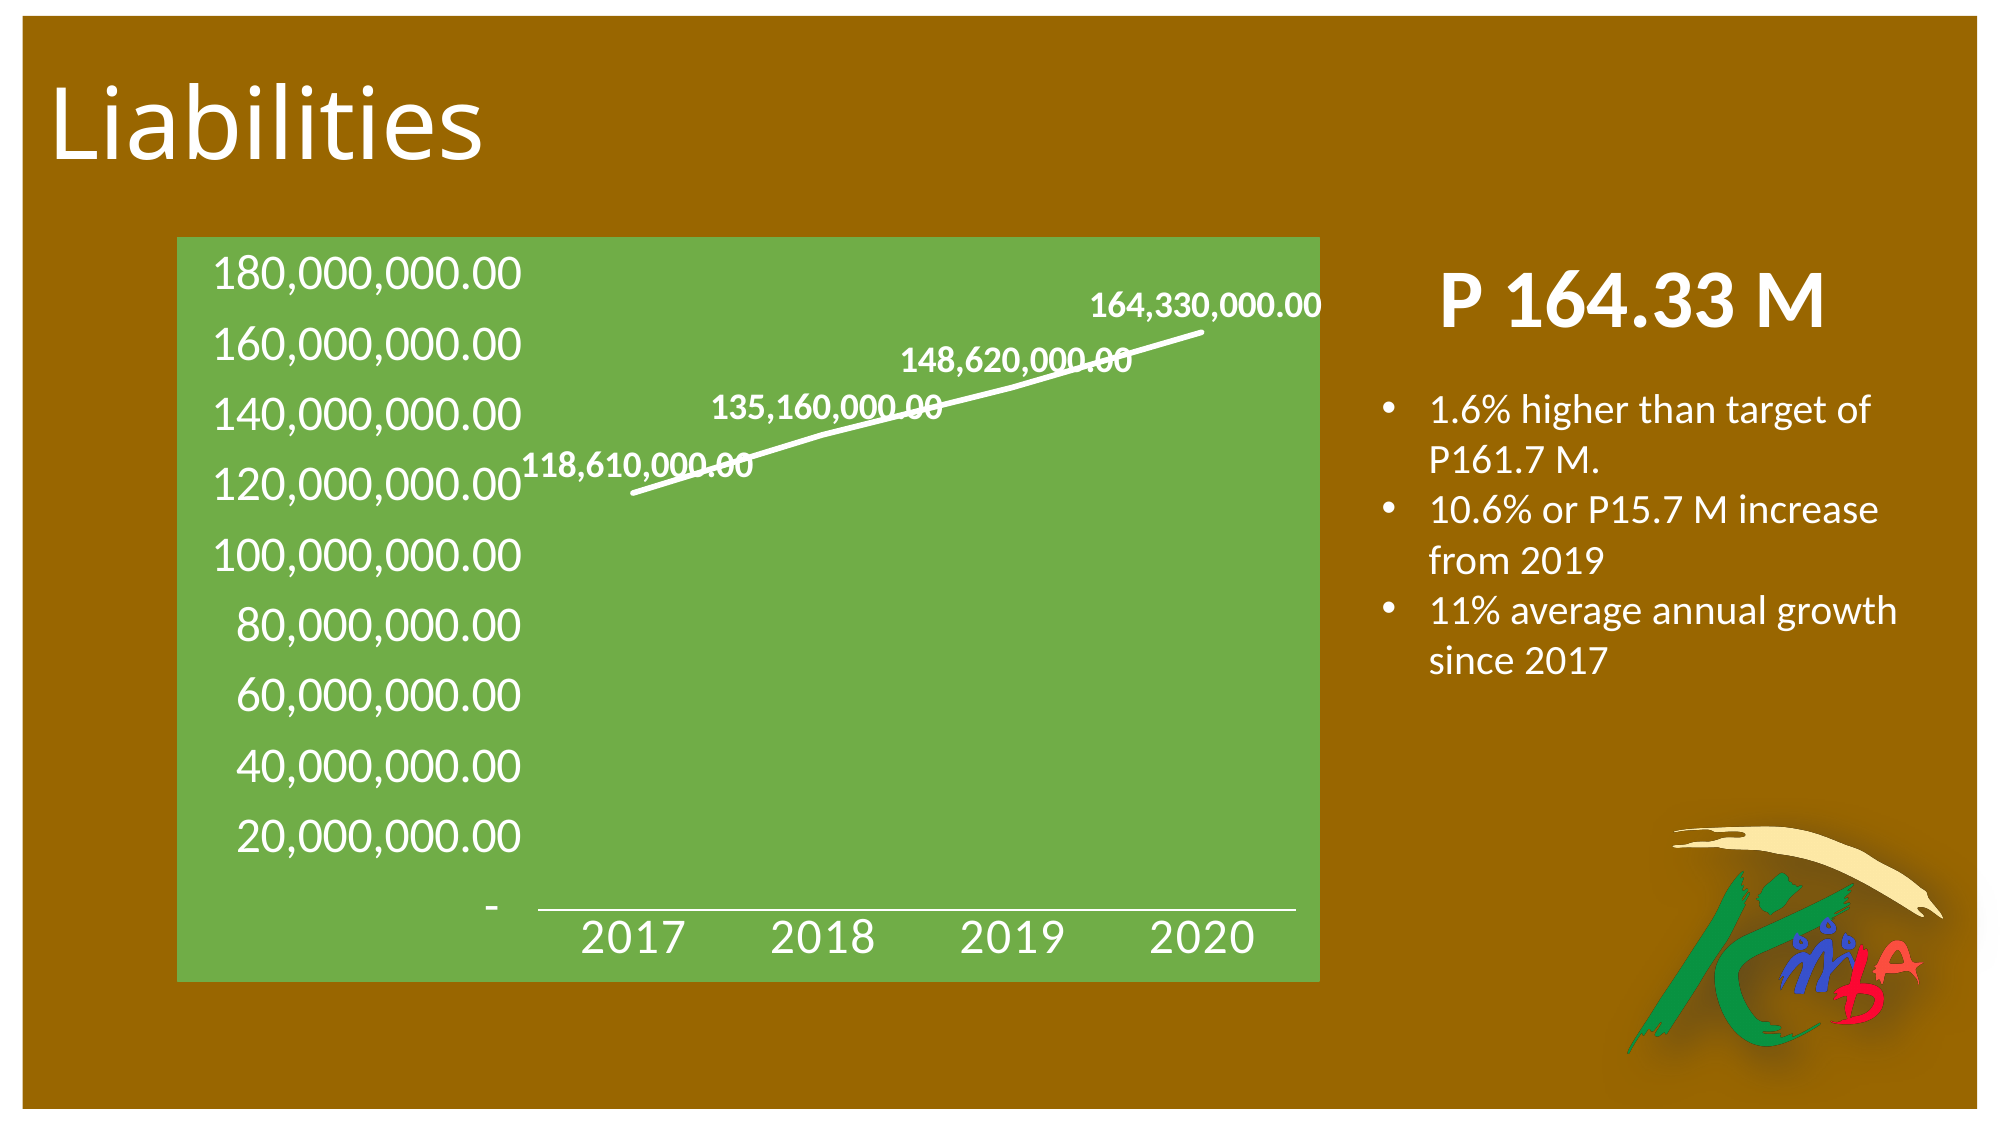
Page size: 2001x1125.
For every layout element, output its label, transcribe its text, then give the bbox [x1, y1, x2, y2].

chart [176, 236, 1327, 982]
text_box P 164.33 M [1366, 236, 1919, 352]
text_box 1.6% higher than target of P161.7 M. 10.6% or P15.7 M increase from 2019 11% average annual growth since 2017 [1366, 374, 1919, 690]
picture [1616, 765, 1954, 1103]
title Liabilities [32, 19, 1757, 237]
